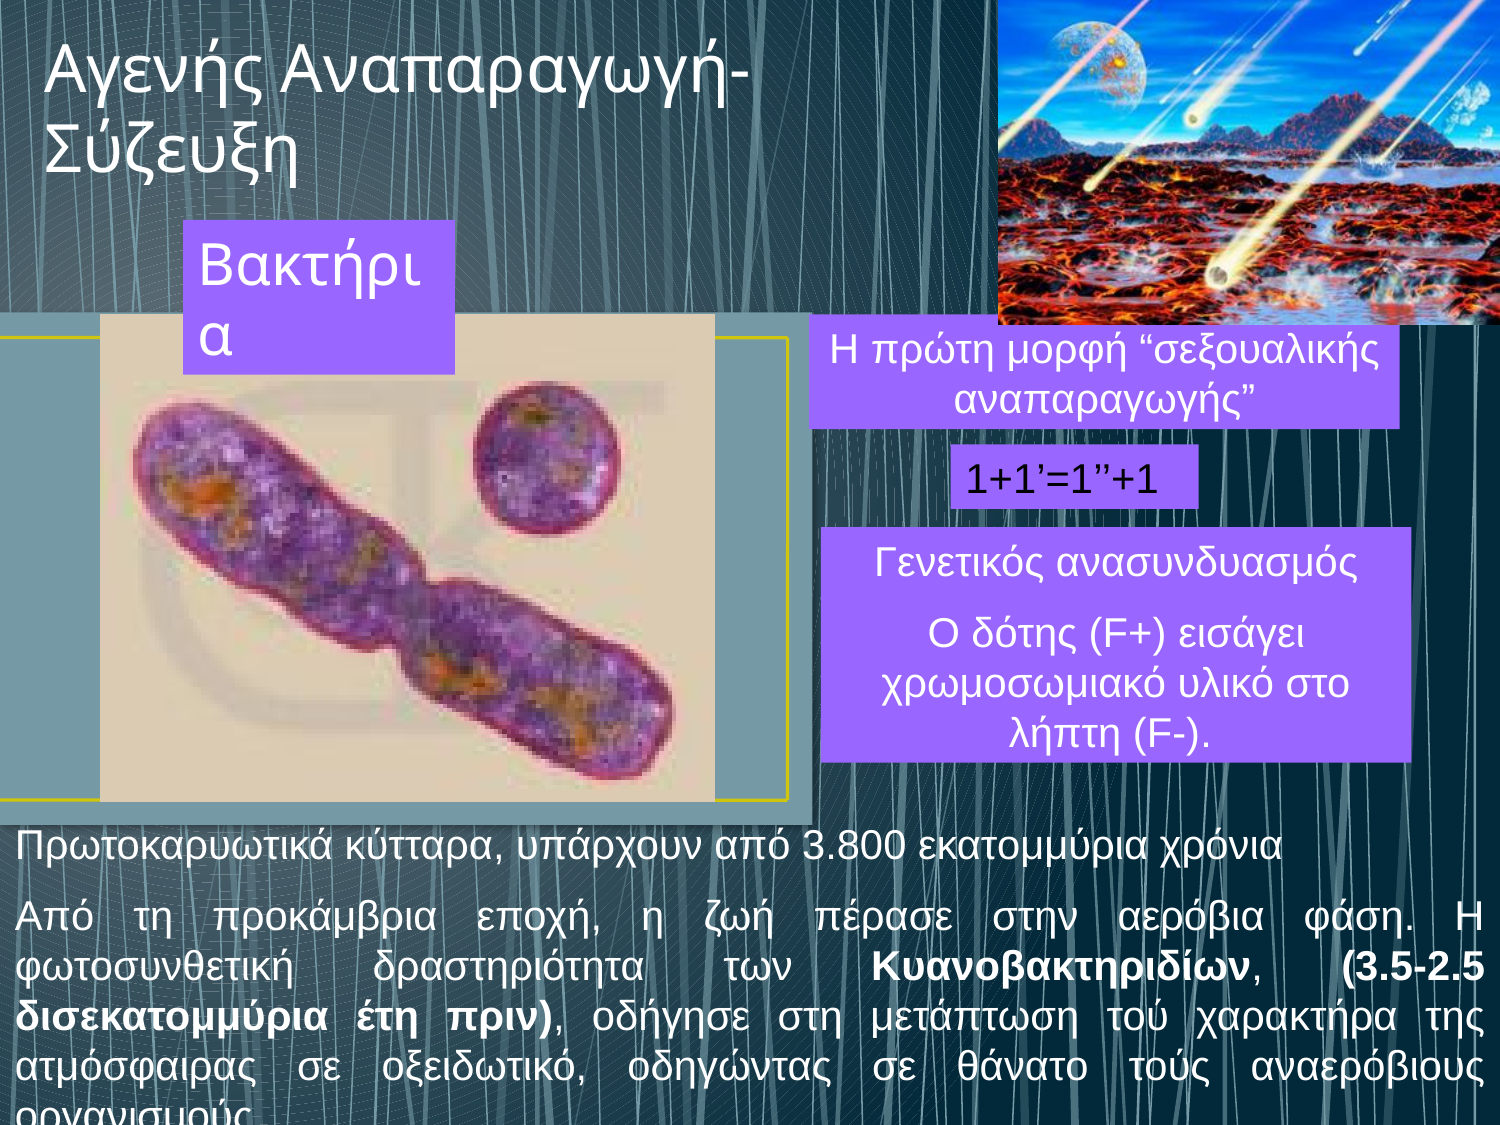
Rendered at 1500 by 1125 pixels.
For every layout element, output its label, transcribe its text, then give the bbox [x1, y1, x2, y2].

text_box Γενετικός ανασυνδυασμός Ο δότης (F+) εισάγει χρωμοσωμιακό υλικό στο λήπτη (F-). [820, 527, 1412, 763]
text_box 1+1’=1’’+1 [950, 444, 1199, 509]
text_box Βακτήρια [183, 219, 455, 311]
text_box Η πρώτη μορφή “σεξουαλικής αναπαραγωγής” [809, 314, 1400, 430]
picture [997, 98, 1031, 106]
picture [997, 0, 1500, 325]
text_box Αγενής Αναπαραγωγή-Σύζευξη [29, 18, 990, 307]
picture [100, 314, 715, 802]
text_box Πρωτοκαρυωτικά κύτταρα, υπάρχουν από 3.800 εκατομμύρια χρόνια Από τη προκάμβρια εποχή, η ζωή πέρασε στην αερόβια φάση. Η φωτοσυνθετική δραστηριότητα των Κυανοβακτηριδίων, (3.5-2.5 δισεκατομμύρια έτη πριν), οδήγησε στη μετάπτωση τού χαρακτήρα της ατμόσφαιρας σε οξειδωτικό, οδηγώντας σε θάνατο τούς αναερόβιους οργανισμούς. [0, 810, 1500, 1125]
